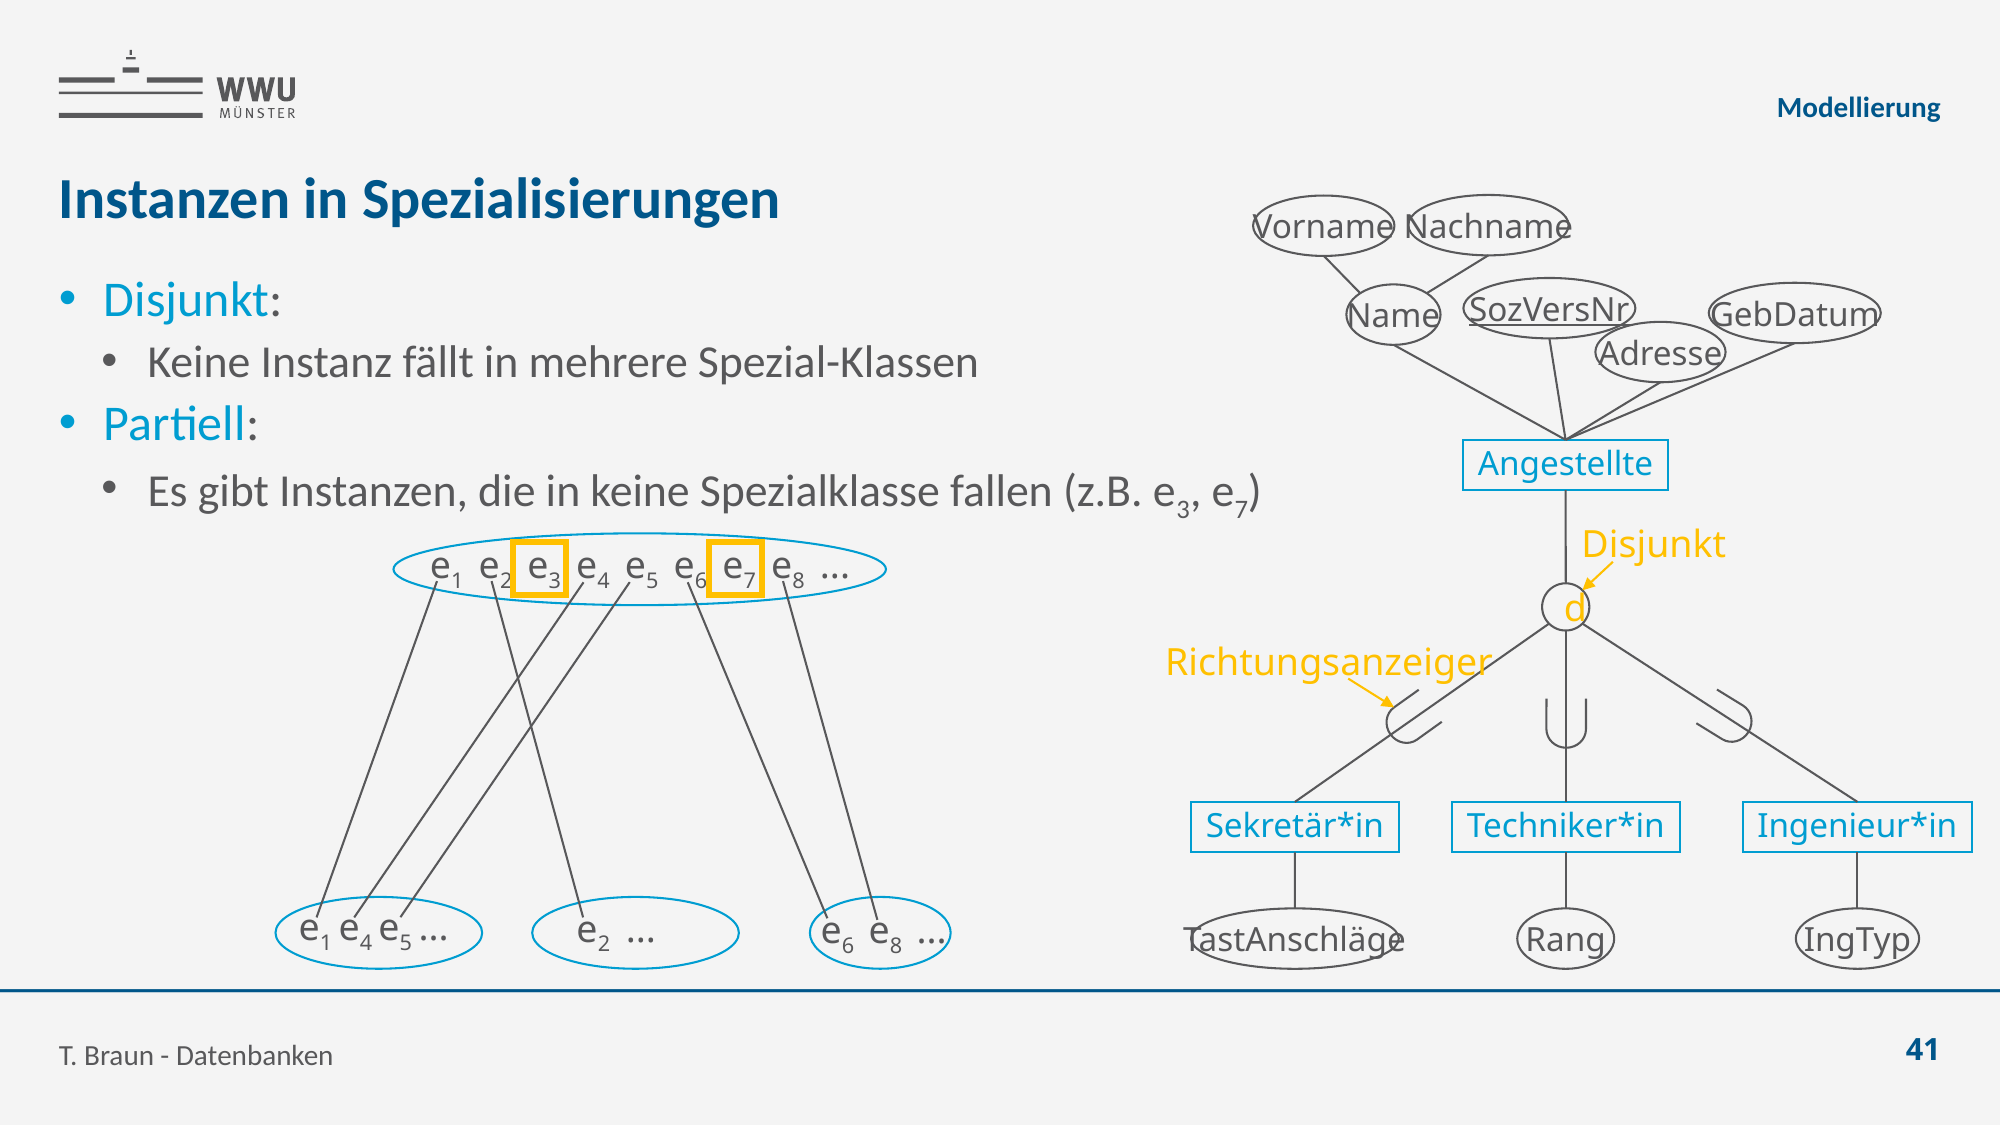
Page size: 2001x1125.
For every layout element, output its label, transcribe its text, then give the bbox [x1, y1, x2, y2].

list Disjunkt: Keine Instanz fällt in mehrere Spezial-Klassen Partiell: Es gibt Instanzen, die in keine Spezialklasse fallen (z.B. e3, e7) [58, 273, 1191, 969]
title Instanzen in Spezialisierungen [58, 148, 1941, 243]
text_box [1348, 678, 1395, 708]
slide_number 41 [1822, 1012, 1941, 1072]
text_box Richtungsanzeiger [1150, 630, 1191, 691]
footer T. Braun - Datenbanken [58, 1012, 1440, 1072]
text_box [1191, 194, 1959, 969]
slide_number Modellierung [589, 63, 1941, 123]
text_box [275, 533, 962, 969]
